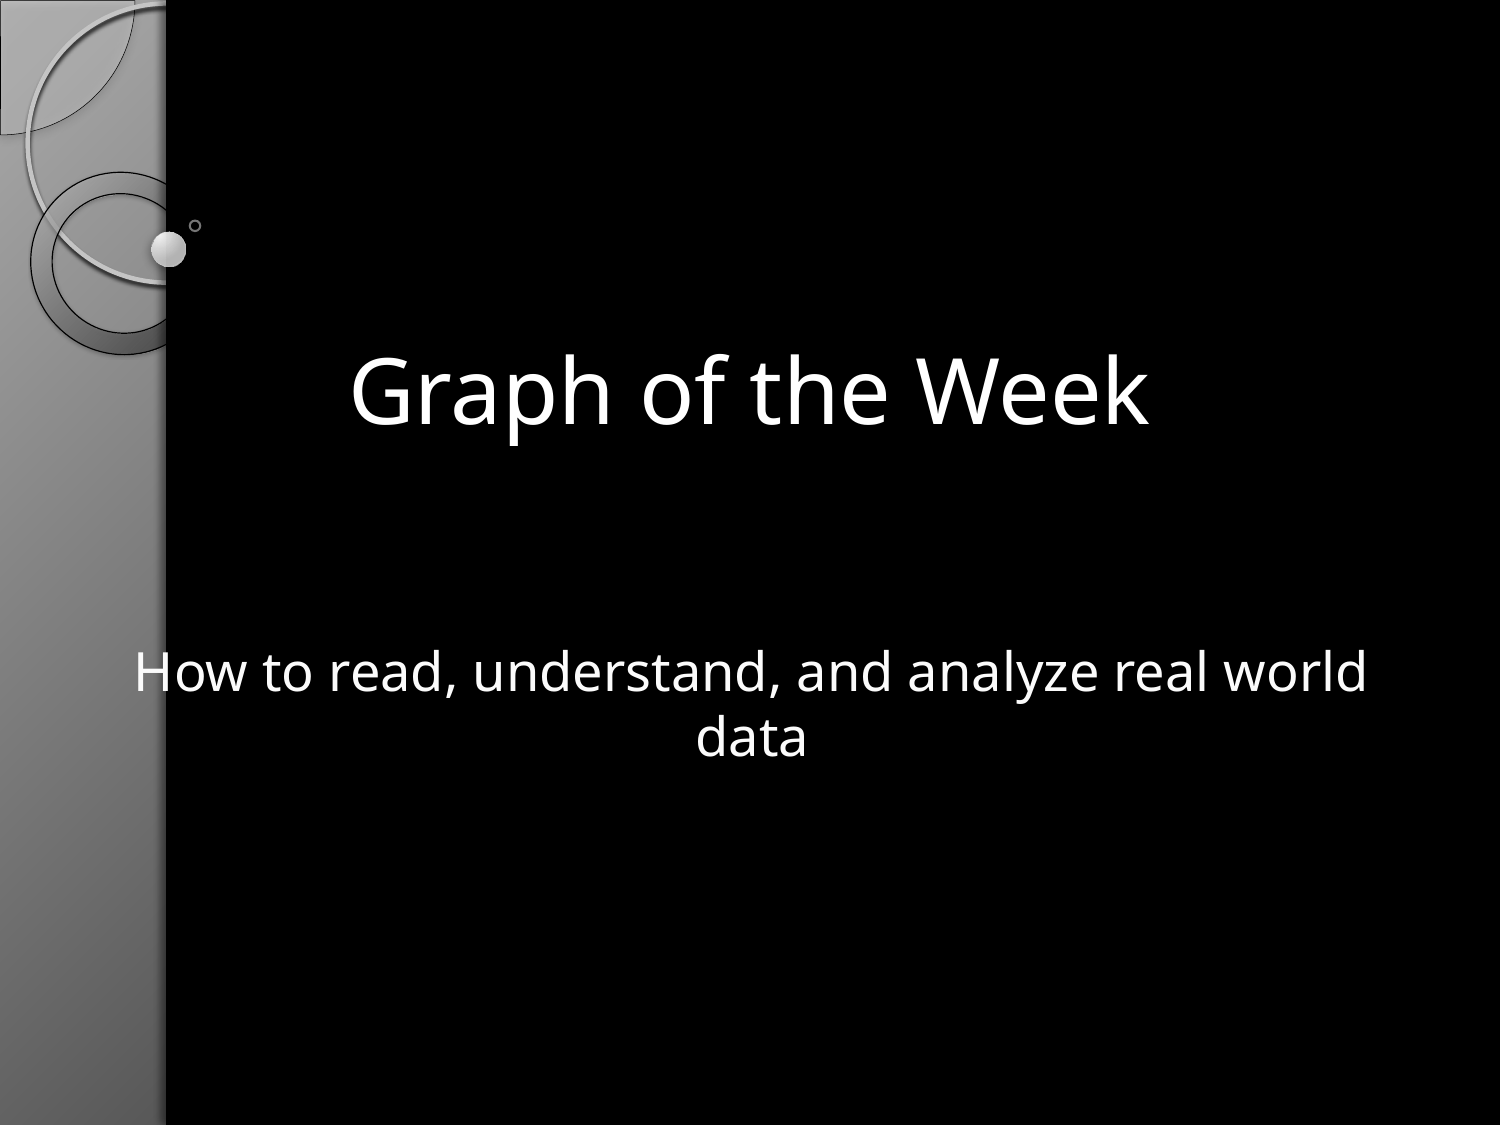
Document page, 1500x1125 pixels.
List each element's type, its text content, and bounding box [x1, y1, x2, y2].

subtitle How to read, understand, and analyze real world data [112, 637, 1388, 835]
title Graph of the Week [112, 149, 1388, 451]
